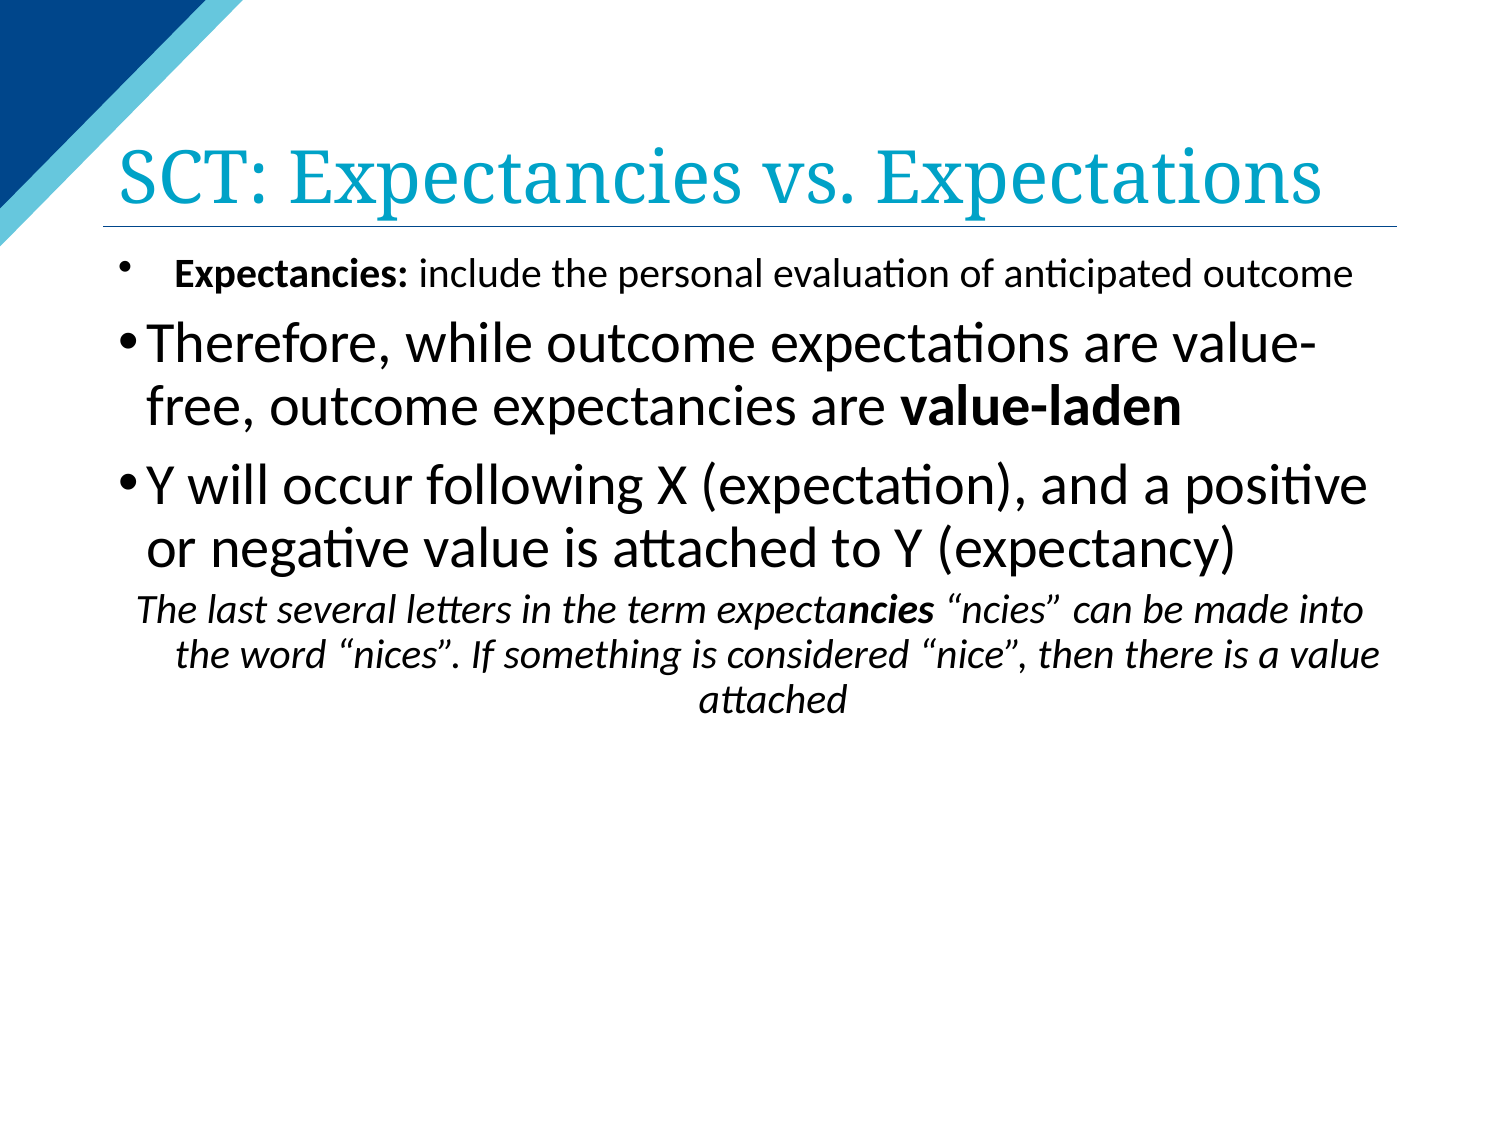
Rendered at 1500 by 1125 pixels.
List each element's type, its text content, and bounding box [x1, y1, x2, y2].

title SCT: Expectancies vs. Expectations [103, 59, 1397, 227]
list Expectancies: include the personal evaluation of anticipated outcome Therefore, while outcome expectations are value-free, outcome expectancies are value-laden Y will occur following X (expectation), and a positive or negative value is attached to Y (expectancy) The last several letters in the term expectancies “ncies” can be made into the word “nices”. If something is considered “nice”, then there is a value attached [103, 244, 1397, 1012]
